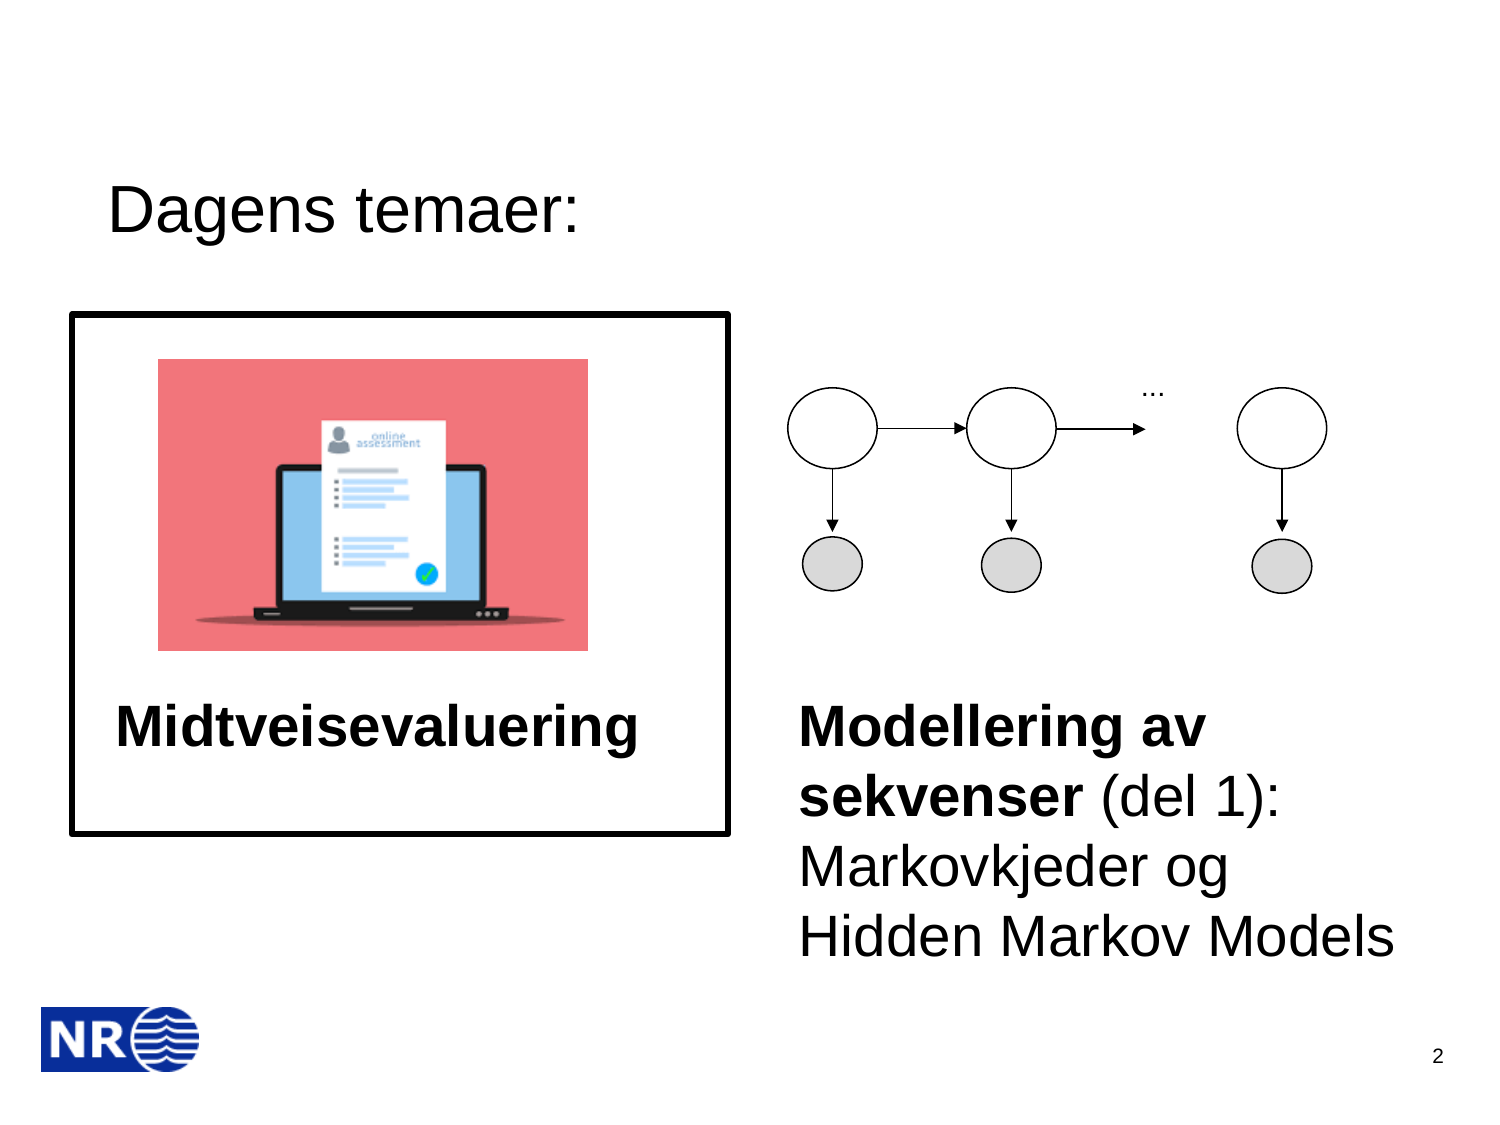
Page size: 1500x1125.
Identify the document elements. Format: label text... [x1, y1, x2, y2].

text_box Midtveisevaluering [100, 680, 691, 766]
list Dagens temaer: [92, 158, 1475, 591]
text_box [71, 314, 728, 835]
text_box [787, 359, 1327, 594]
picture [158, 359, 589, 651]
text_box Modellering av sekvenser (del 1): Markovkjeder og Hidden Markov Models [783, 680, 1459, 976]
picture [41, 1007, 199, 1072]
slide_number 2 [1394, 1035, 1459, 1083]
